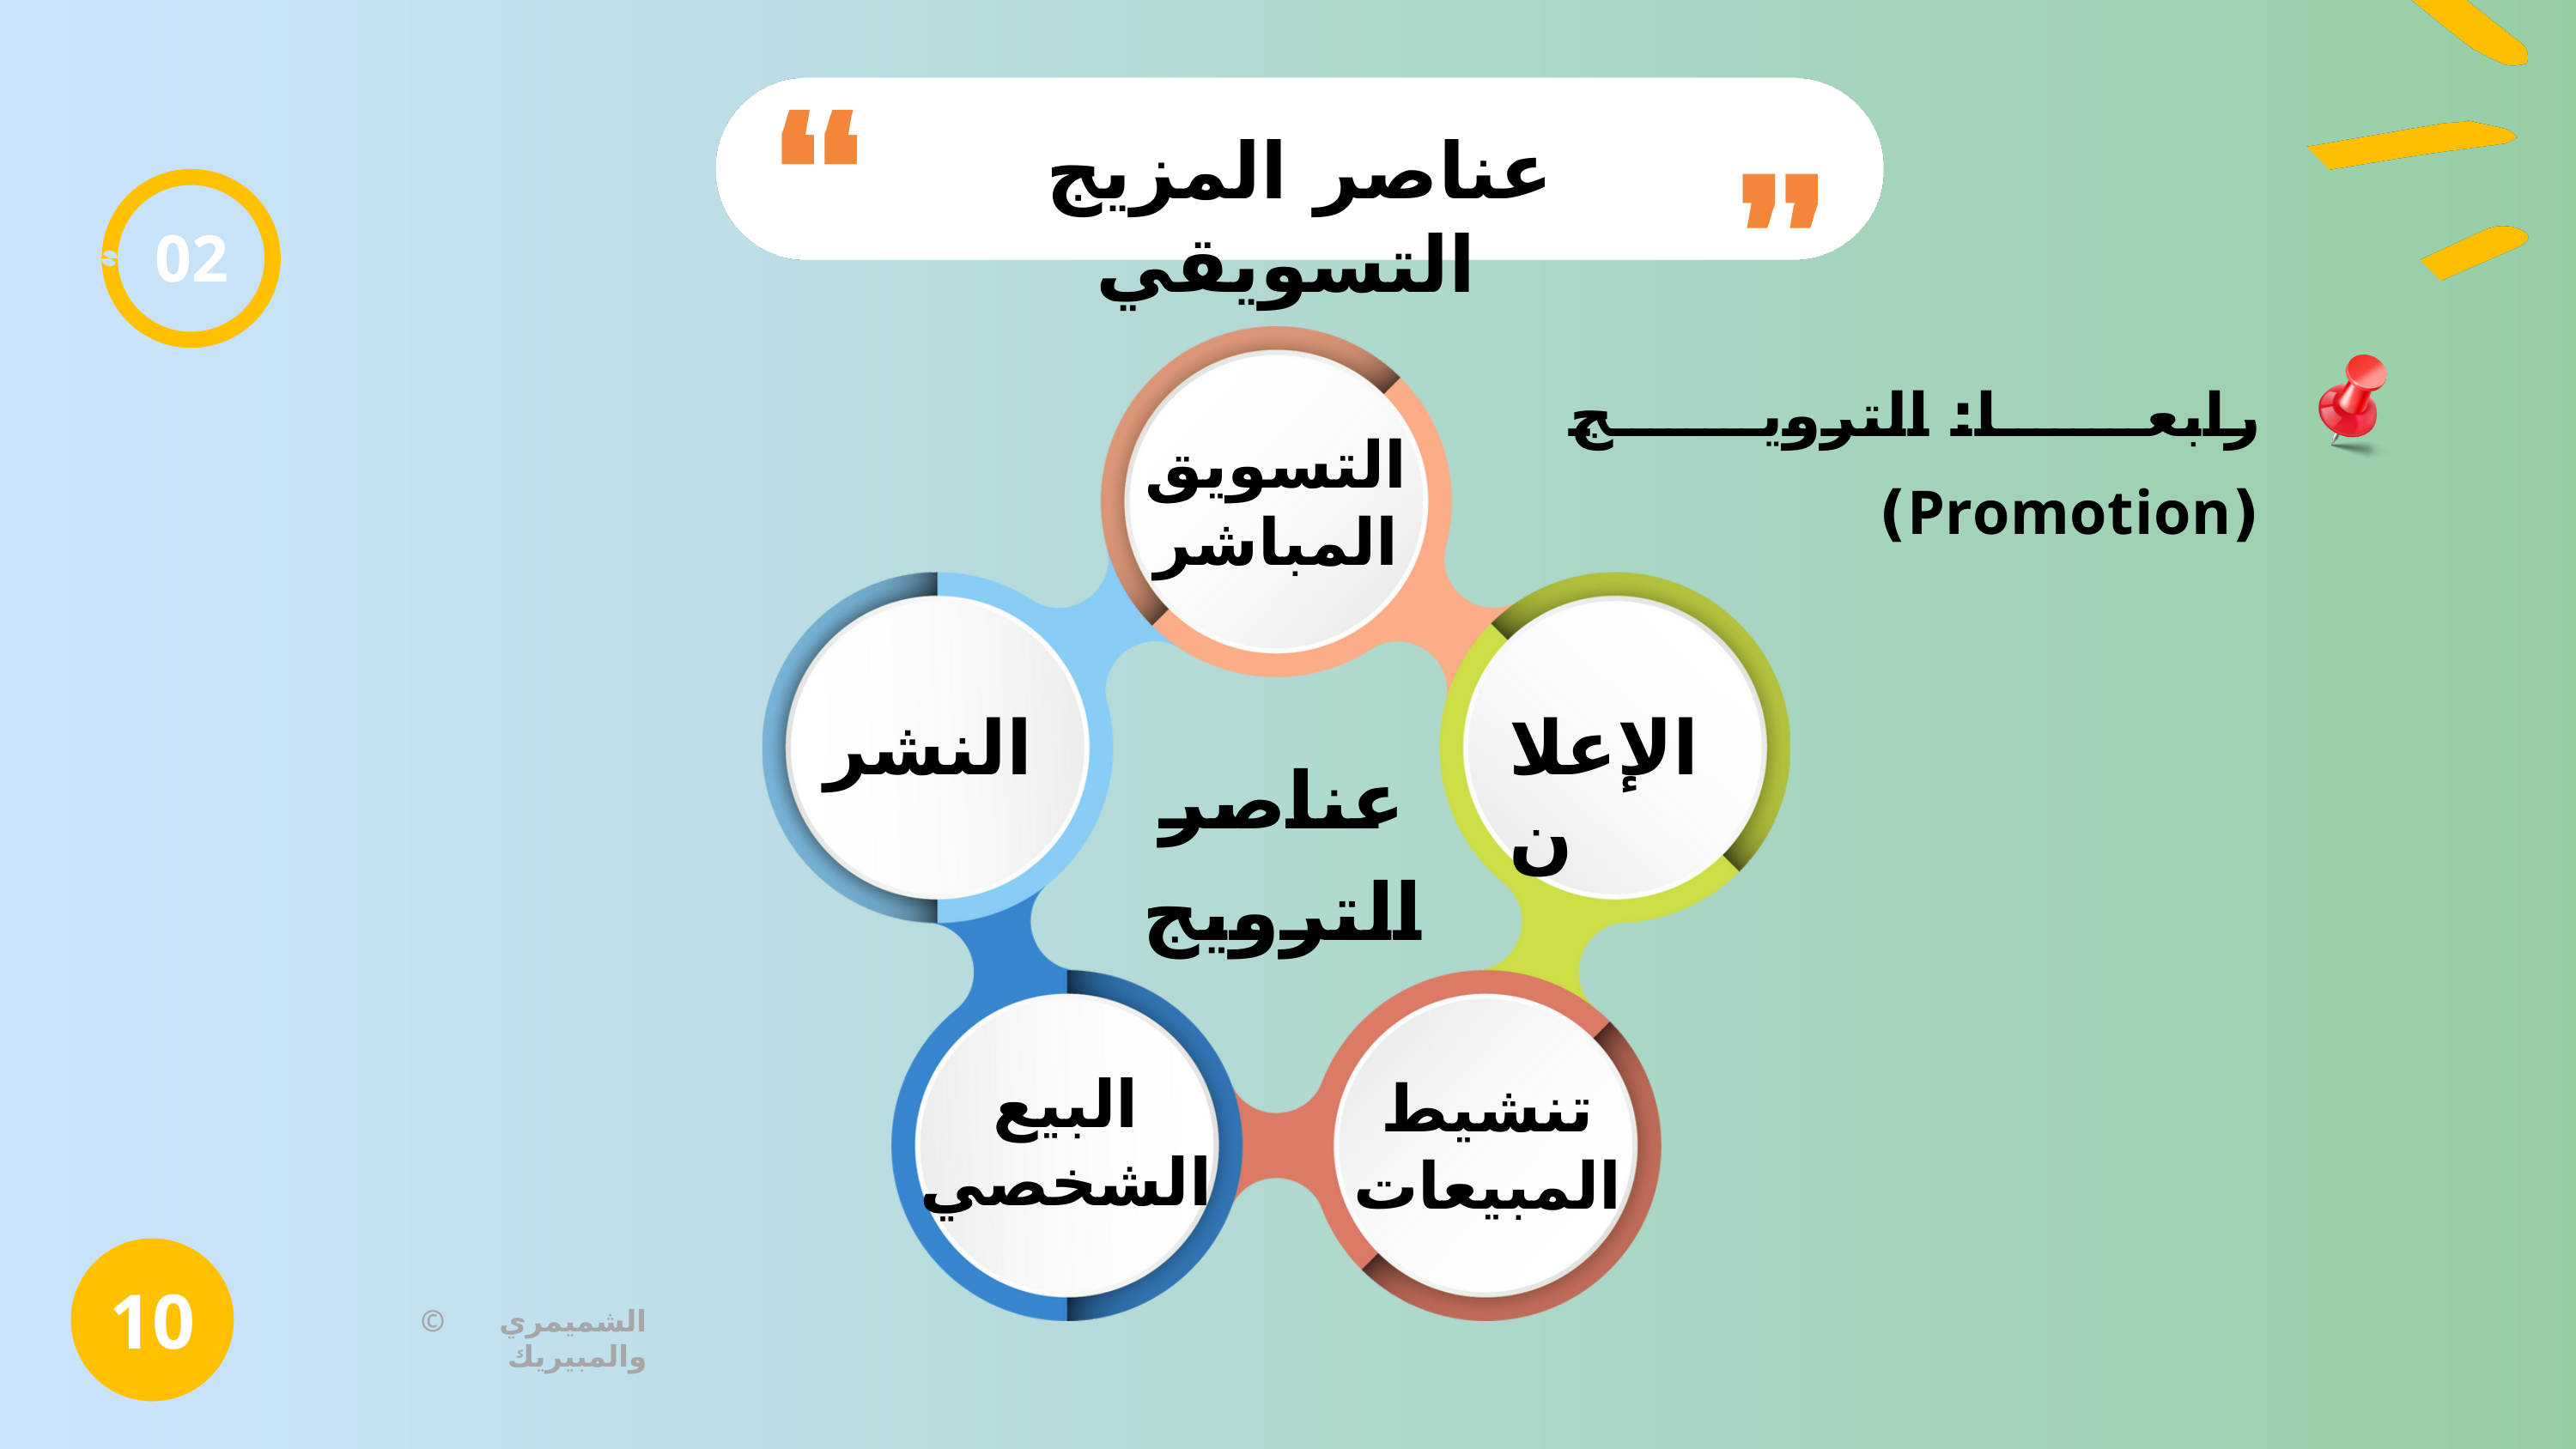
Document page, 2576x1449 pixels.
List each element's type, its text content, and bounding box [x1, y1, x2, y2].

text_box © الشميمري والمبيريك [304, 1302, 647, 1373]
text_box رابعا: الترويج (Promotion) [1569, 350, 2261, 547]
text_box الإعلان [1509, 699, 1748, 880]
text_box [101, 168, 282, 349]
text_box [70, 1238, 234, 1402]
text_box النشر [824, 699, 1043, 790]
text_box التسويق المباشر [1097, 423, 1456, 579]
text_box البيع الشخصي [903, 1061, 1228, 1220]
text_box [2190, 0, 2576, 318]
text_box عناصر الترويج [1114, 732, 1452, 957]
text_box [762, 326, 1791, 1322]
text_box [715, 77, 1884, 261]
text_box تنشيط المبيعات [1321, 1066, 1655, 1222]
text_box [2318, 355, 2394, 459]
text_box عناصر المزيج التسويقي [882, 120, 1717, 308]
